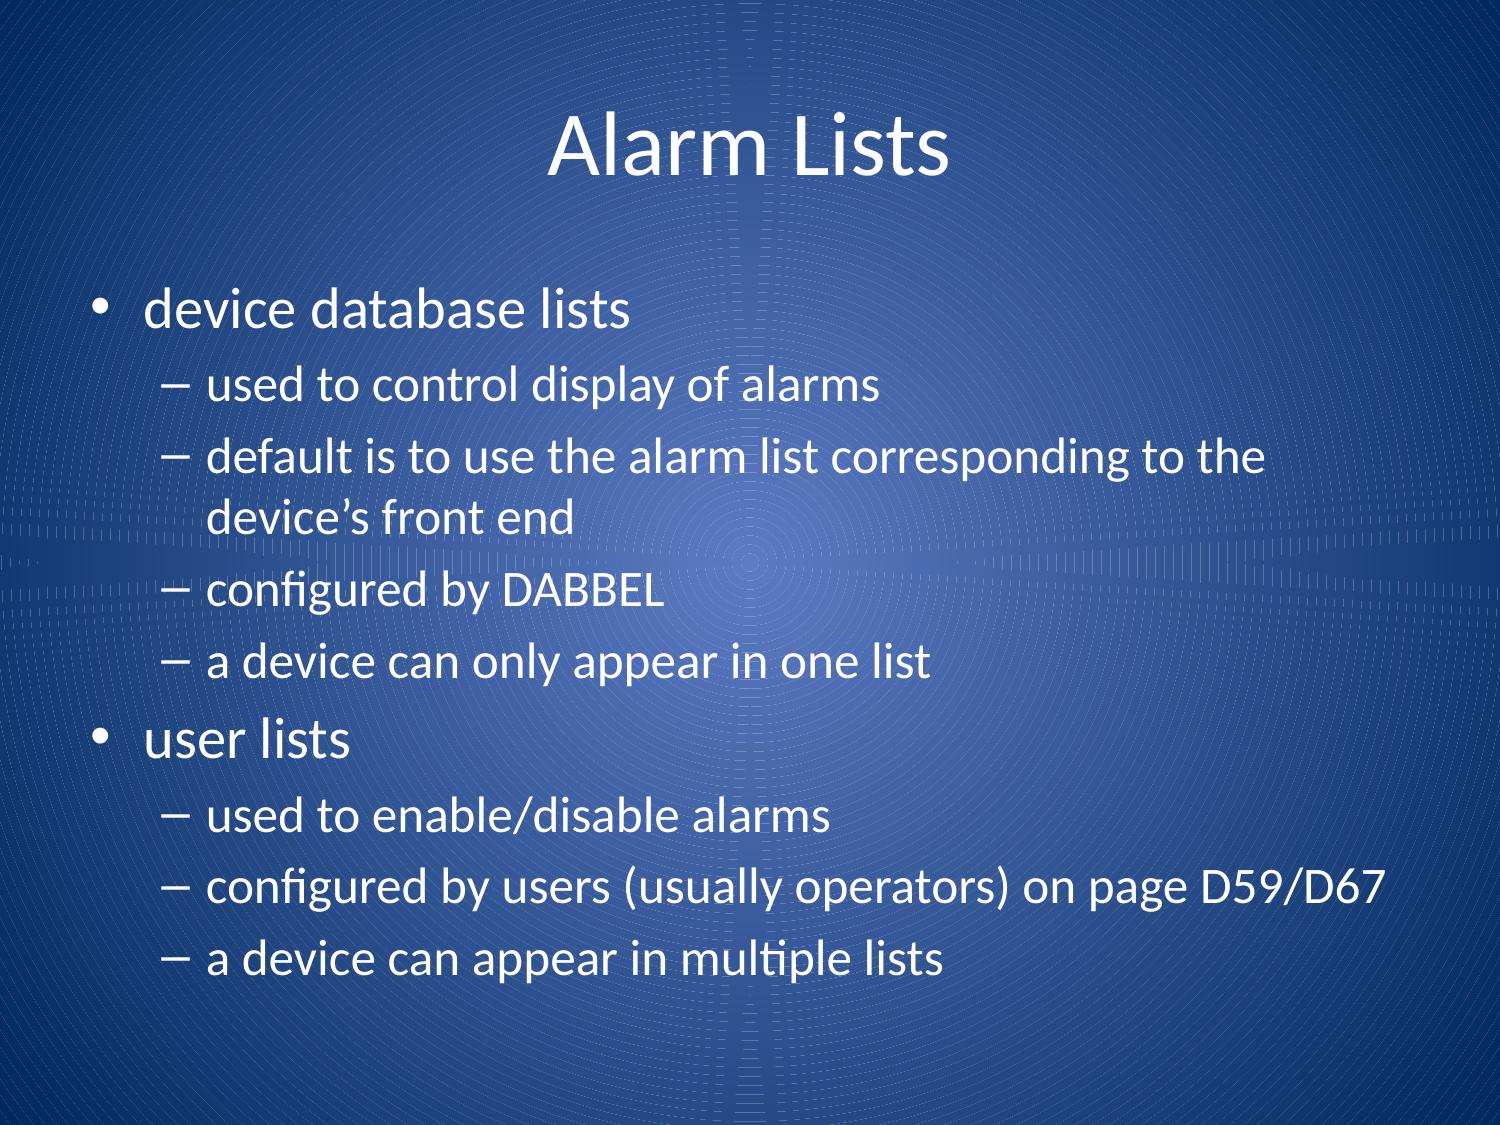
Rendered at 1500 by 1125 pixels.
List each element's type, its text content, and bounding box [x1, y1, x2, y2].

list device database lists used to control display of alarms default is to use the alarm list corresponding to the device’s front end configured by DABBEL a device can only appear in one list user lists used to enable/disable alarms configured by users (usually operators) on page D59/D67 a device can appear in multiple lists [75, 262, 1425, 1005]
title Alarm Lists [75, 45, 1425, 233]
